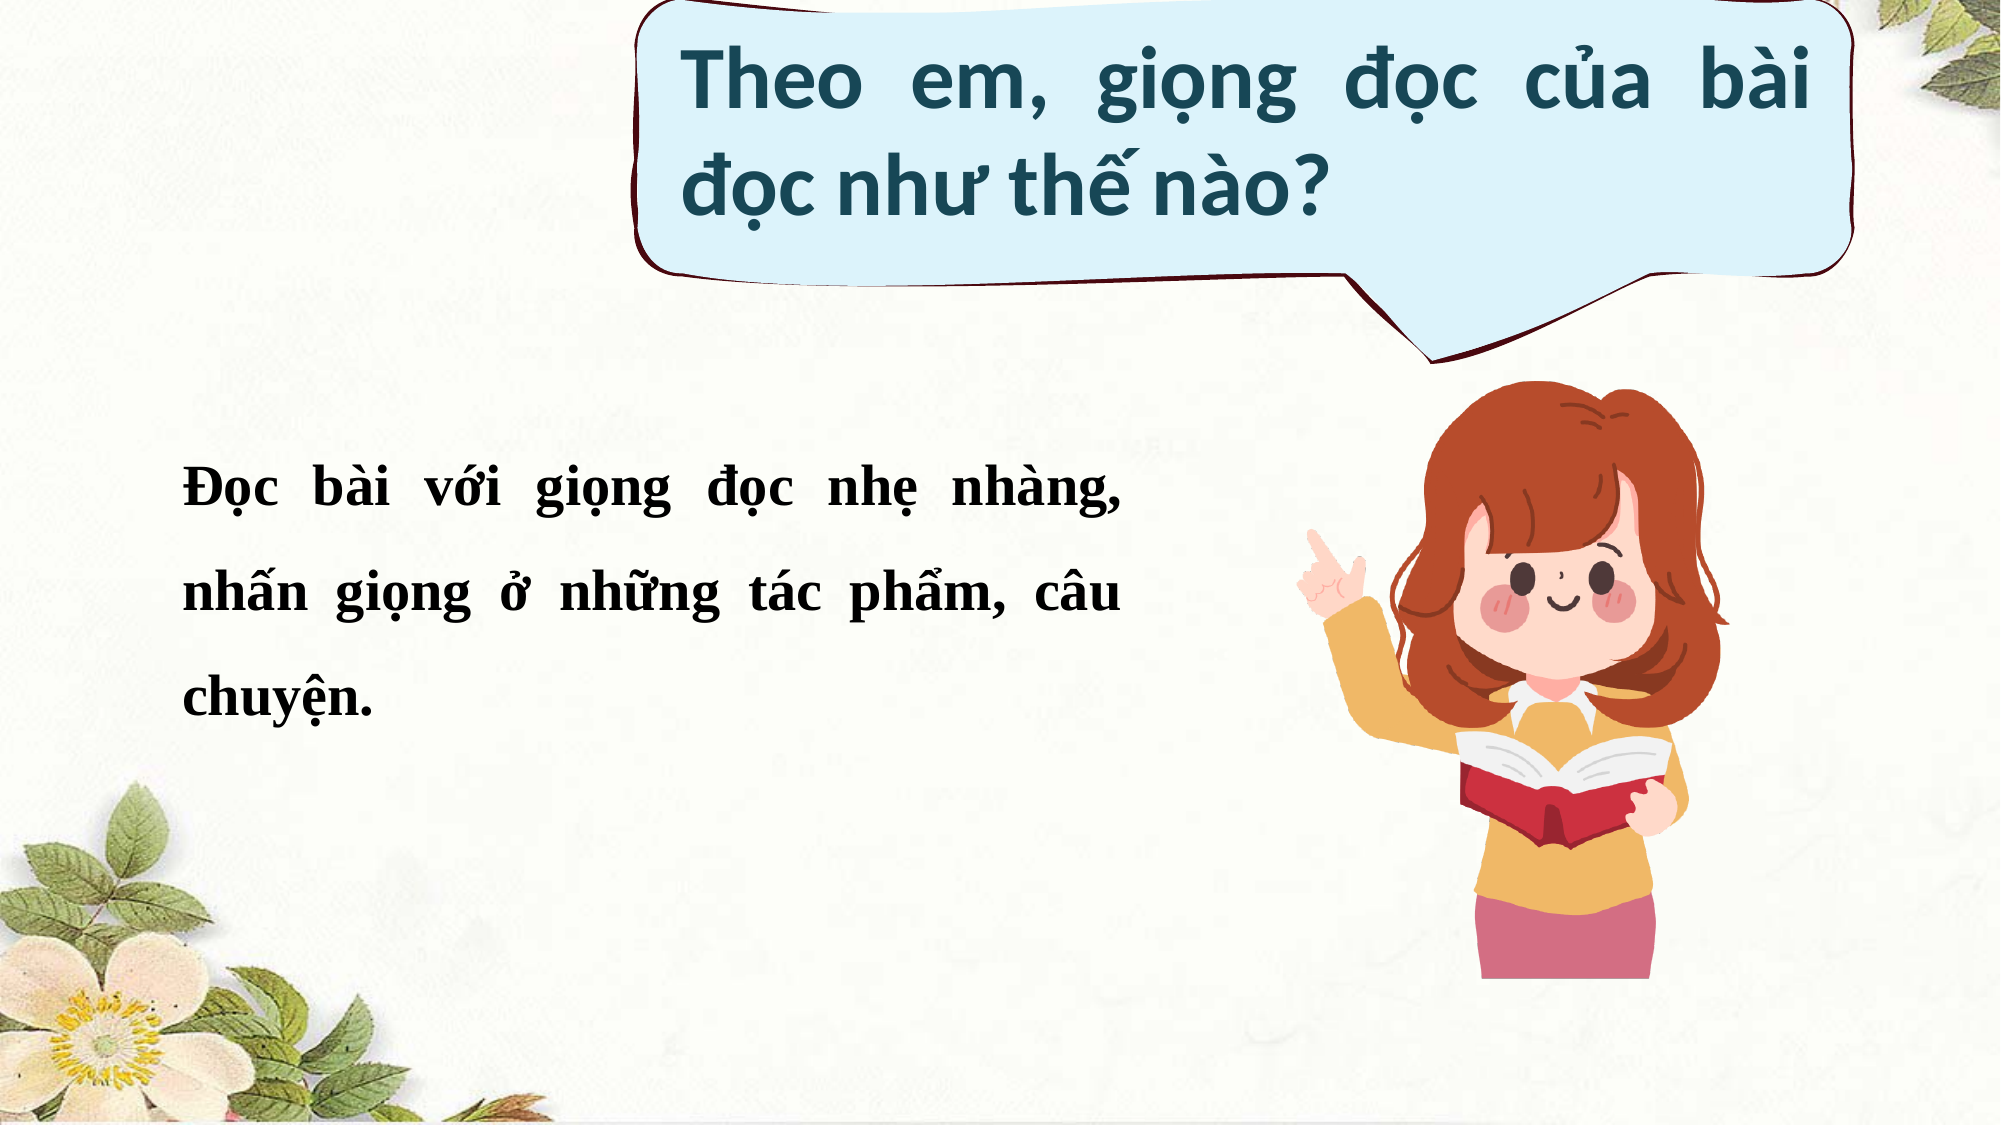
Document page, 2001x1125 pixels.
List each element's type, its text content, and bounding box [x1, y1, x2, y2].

picture [0, 0, 2001, 1125]
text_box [637, 0, 1852, 274]
text_box Đọc bài với giọng đọc nhẹ nhàng, nhấn giọng ở những tác phẩm, câu chuyện. [137, 404, 1138, 735]
